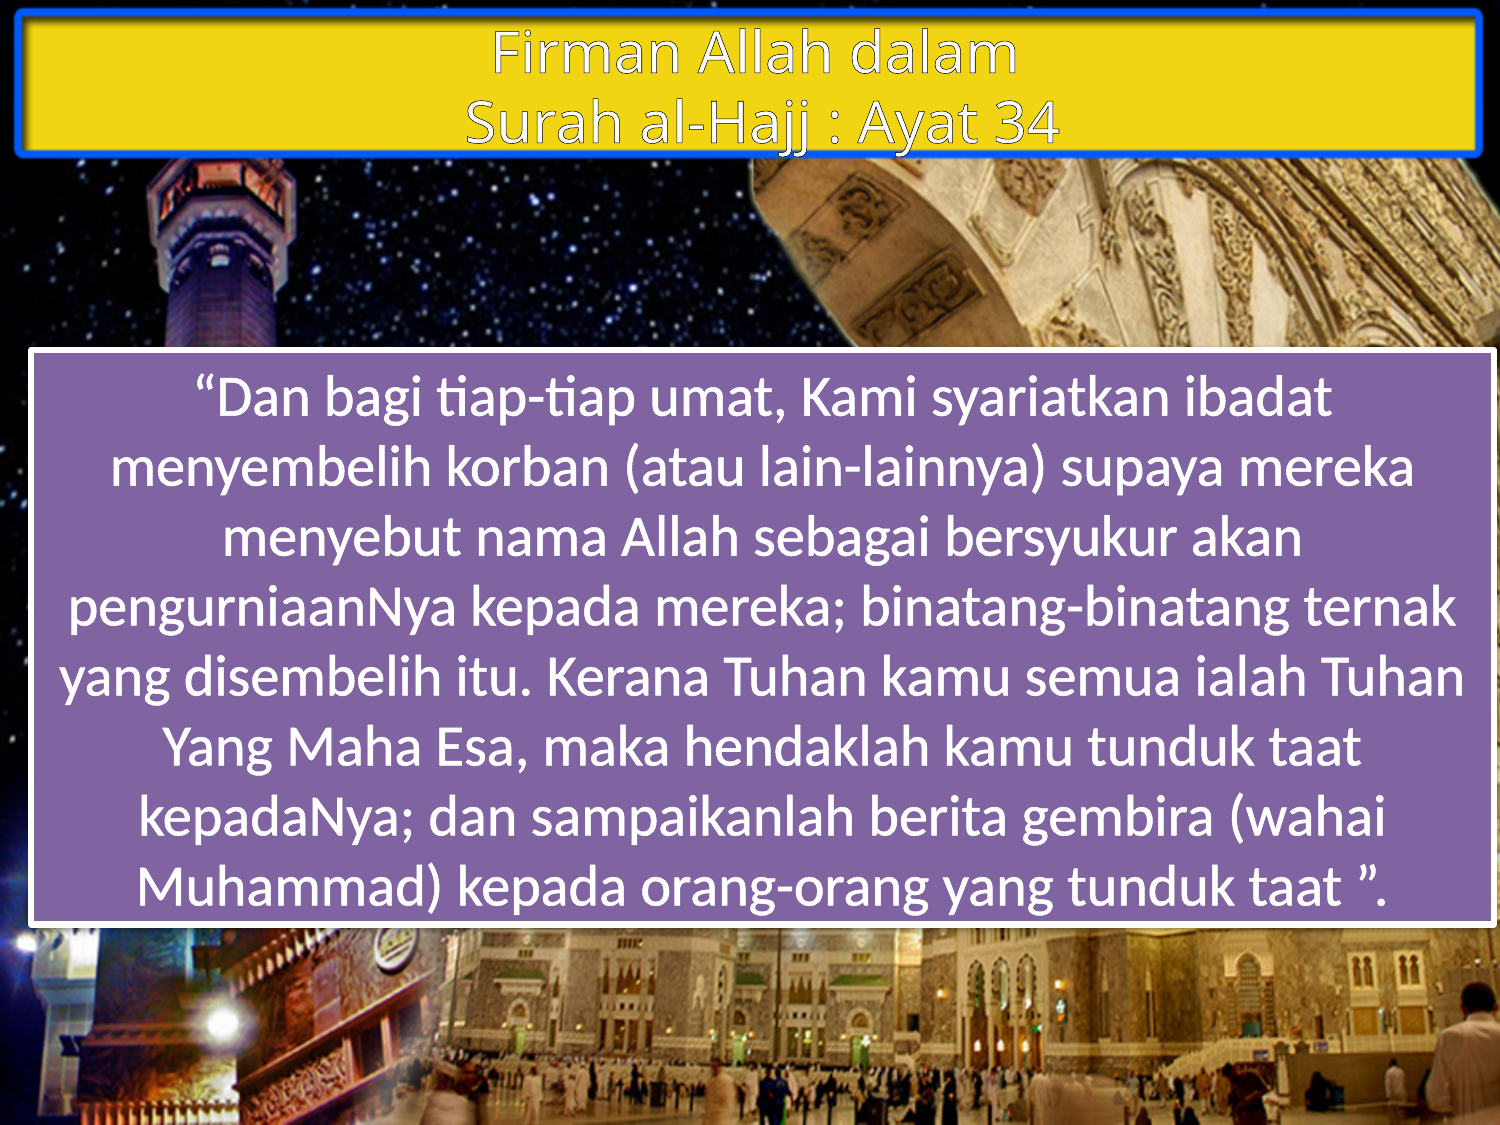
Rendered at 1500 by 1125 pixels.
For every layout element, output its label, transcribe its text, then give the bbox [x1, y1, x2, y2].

text_box Firman Allah dalam Surah al-Hajj : Ayat 34 [12, 7, 1500, 162]
picture [0, 0, 1500, 1125]
text_box “Dan bagi tiap-tiap umat, Kami syariatkan ibadat menyembelih korban (atau lain-lainnya) supaya mereka menyebut nama Allah sebagai bersyukur akan pengurniaanNya kepada mereka; binatang-binatang ternak yang disembelih itu. Kerana Tuhan kamu semua ialah Tuhan Yang Maha Esa, maka hendaklah kamu tunduk taat kepadaNya; dan sampaikanlah berita gembira (wahai Muhammad) kepada orang-orang yang tunduk taat ”. [28, 347, 1497, 928]
